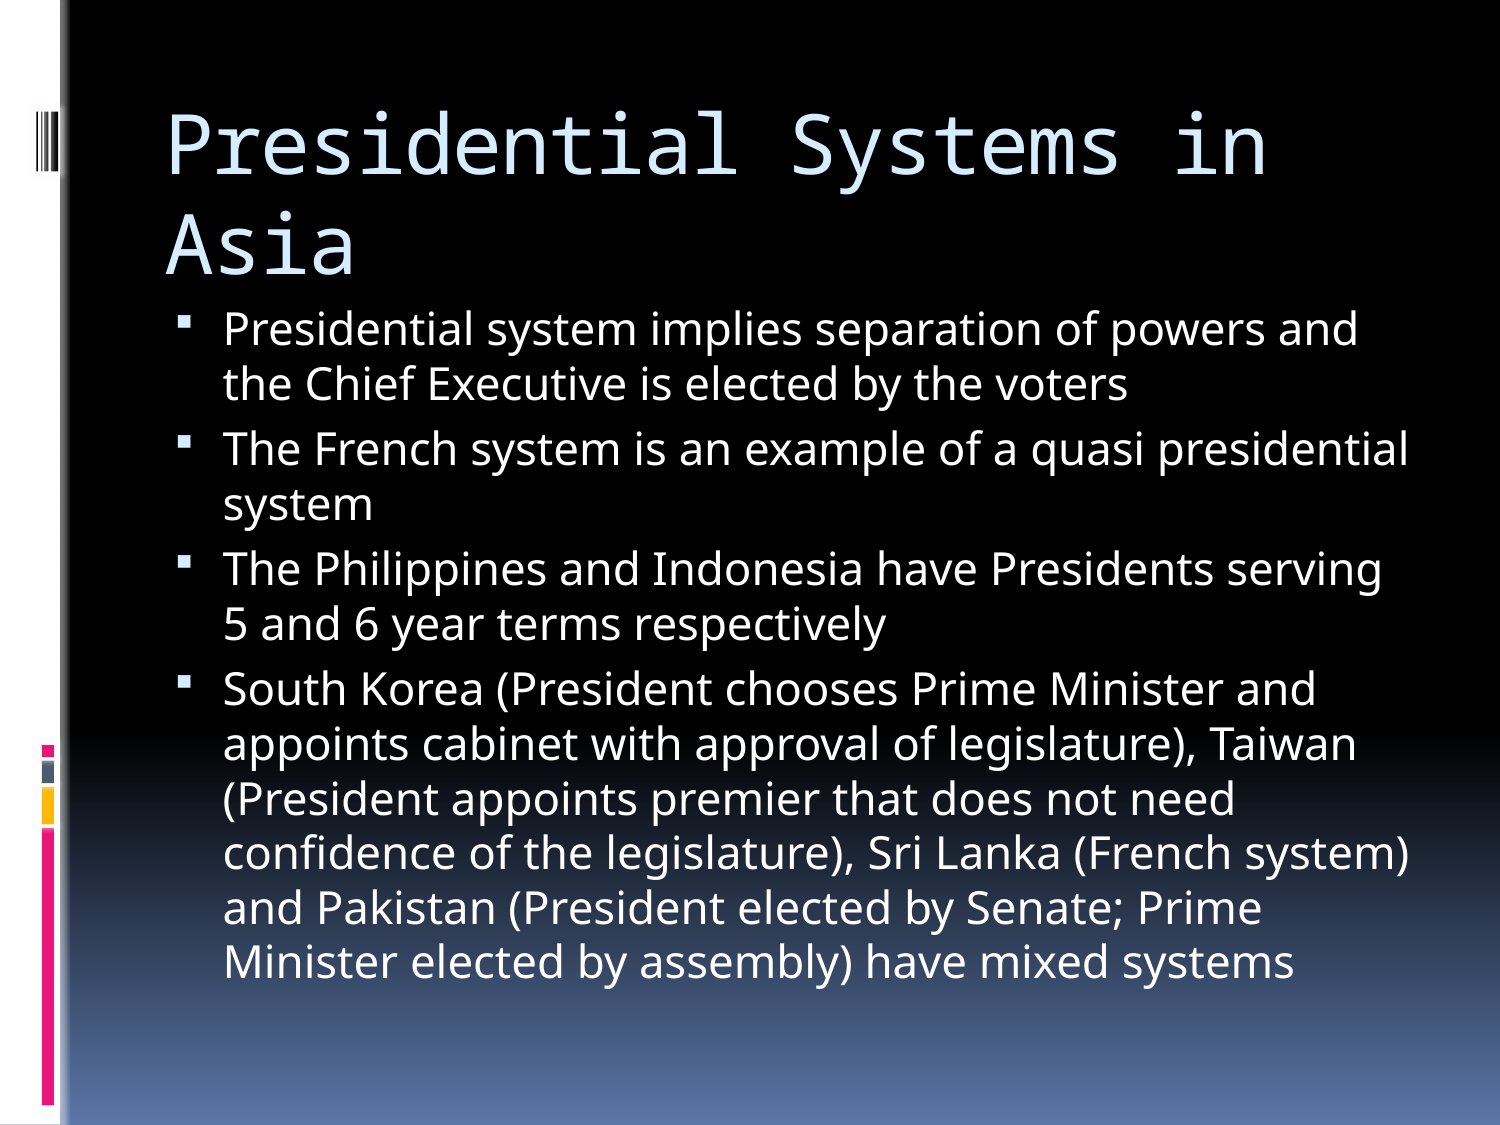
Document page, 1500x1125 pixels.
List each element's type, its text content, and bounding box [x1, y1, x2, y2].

list Presidential system implies separation of powers and the Chief Executive is elected by the voters The French system is an example of a quasi presidential system The Philippines and Indonesia have Presidents serving 5 and 6 year terms respectively South Korea (President chooses Prime Minister and appoints cabinet with approval of legislature), Taiwan (President appoints premier that does not need confidence of the legislature), Sri Lanka (French system) and Pakistan (President elected by Senate; Prime Minister elected by assembly) have mixed systems [150, 292, 1425, 1043]
title Presidential Systems in Asia [150, 83, 1425, 234]
